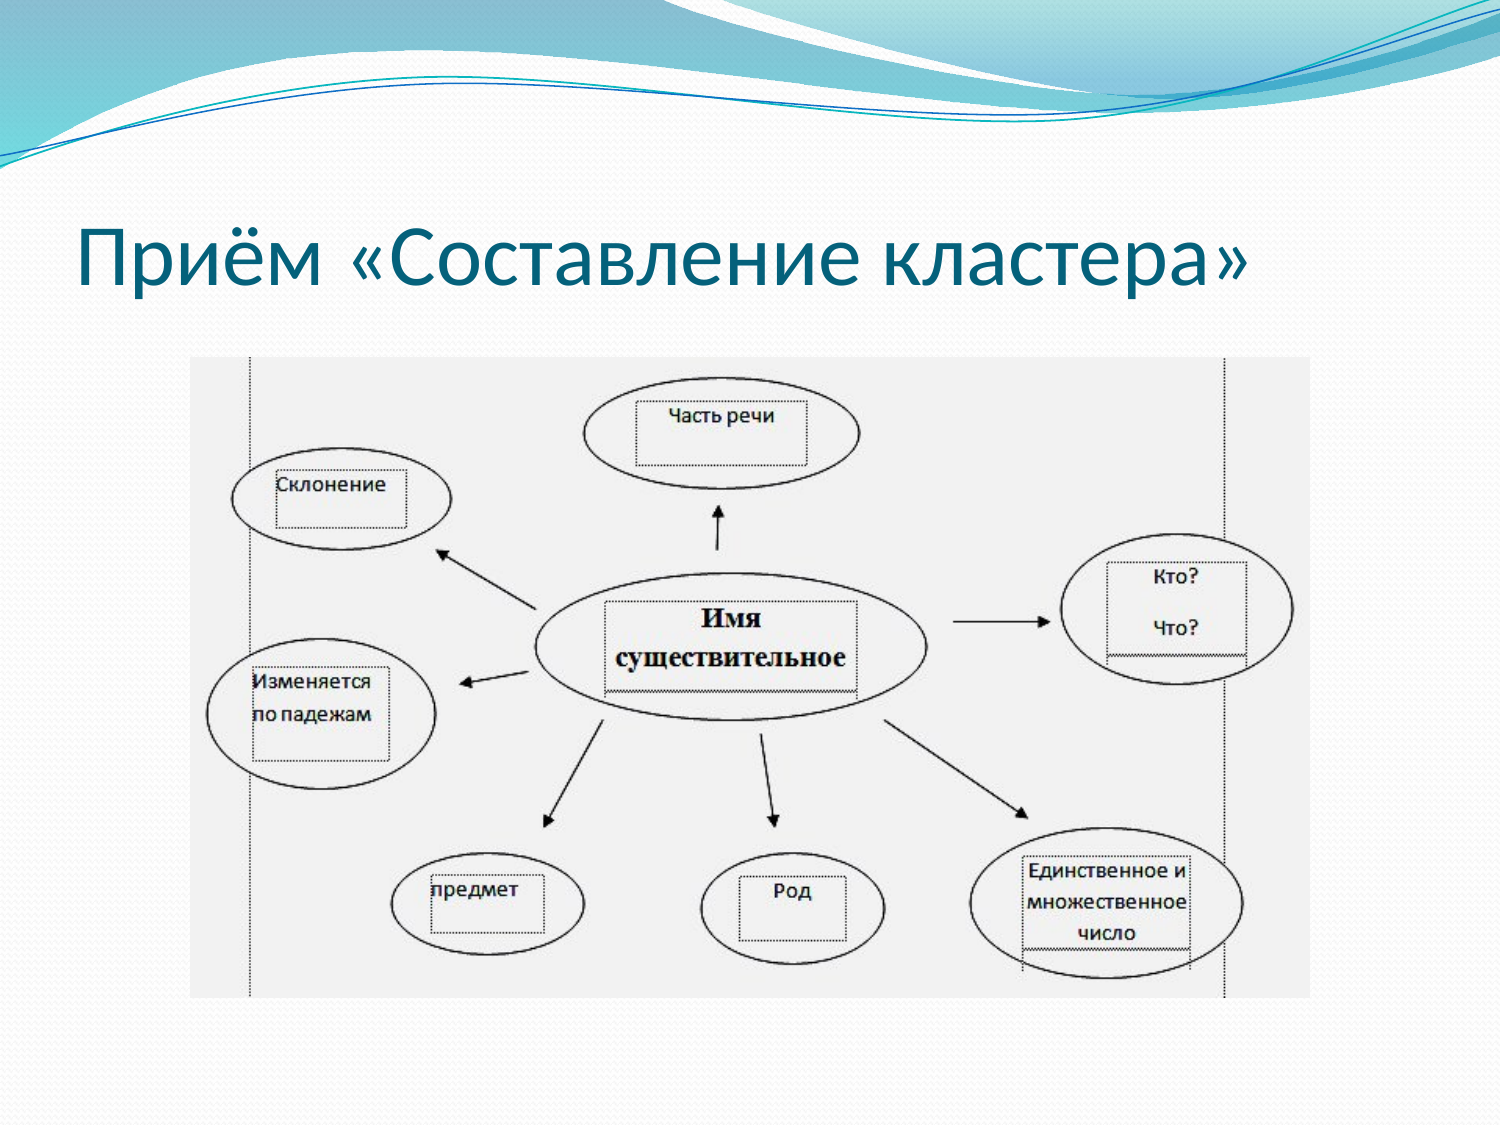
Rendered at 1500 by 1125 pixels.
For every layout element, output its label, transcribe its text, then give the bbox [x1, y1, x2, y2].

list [190, 356, 1310, 998]
title Приём «Составление кластера» [75, 115, 1425, 303]
